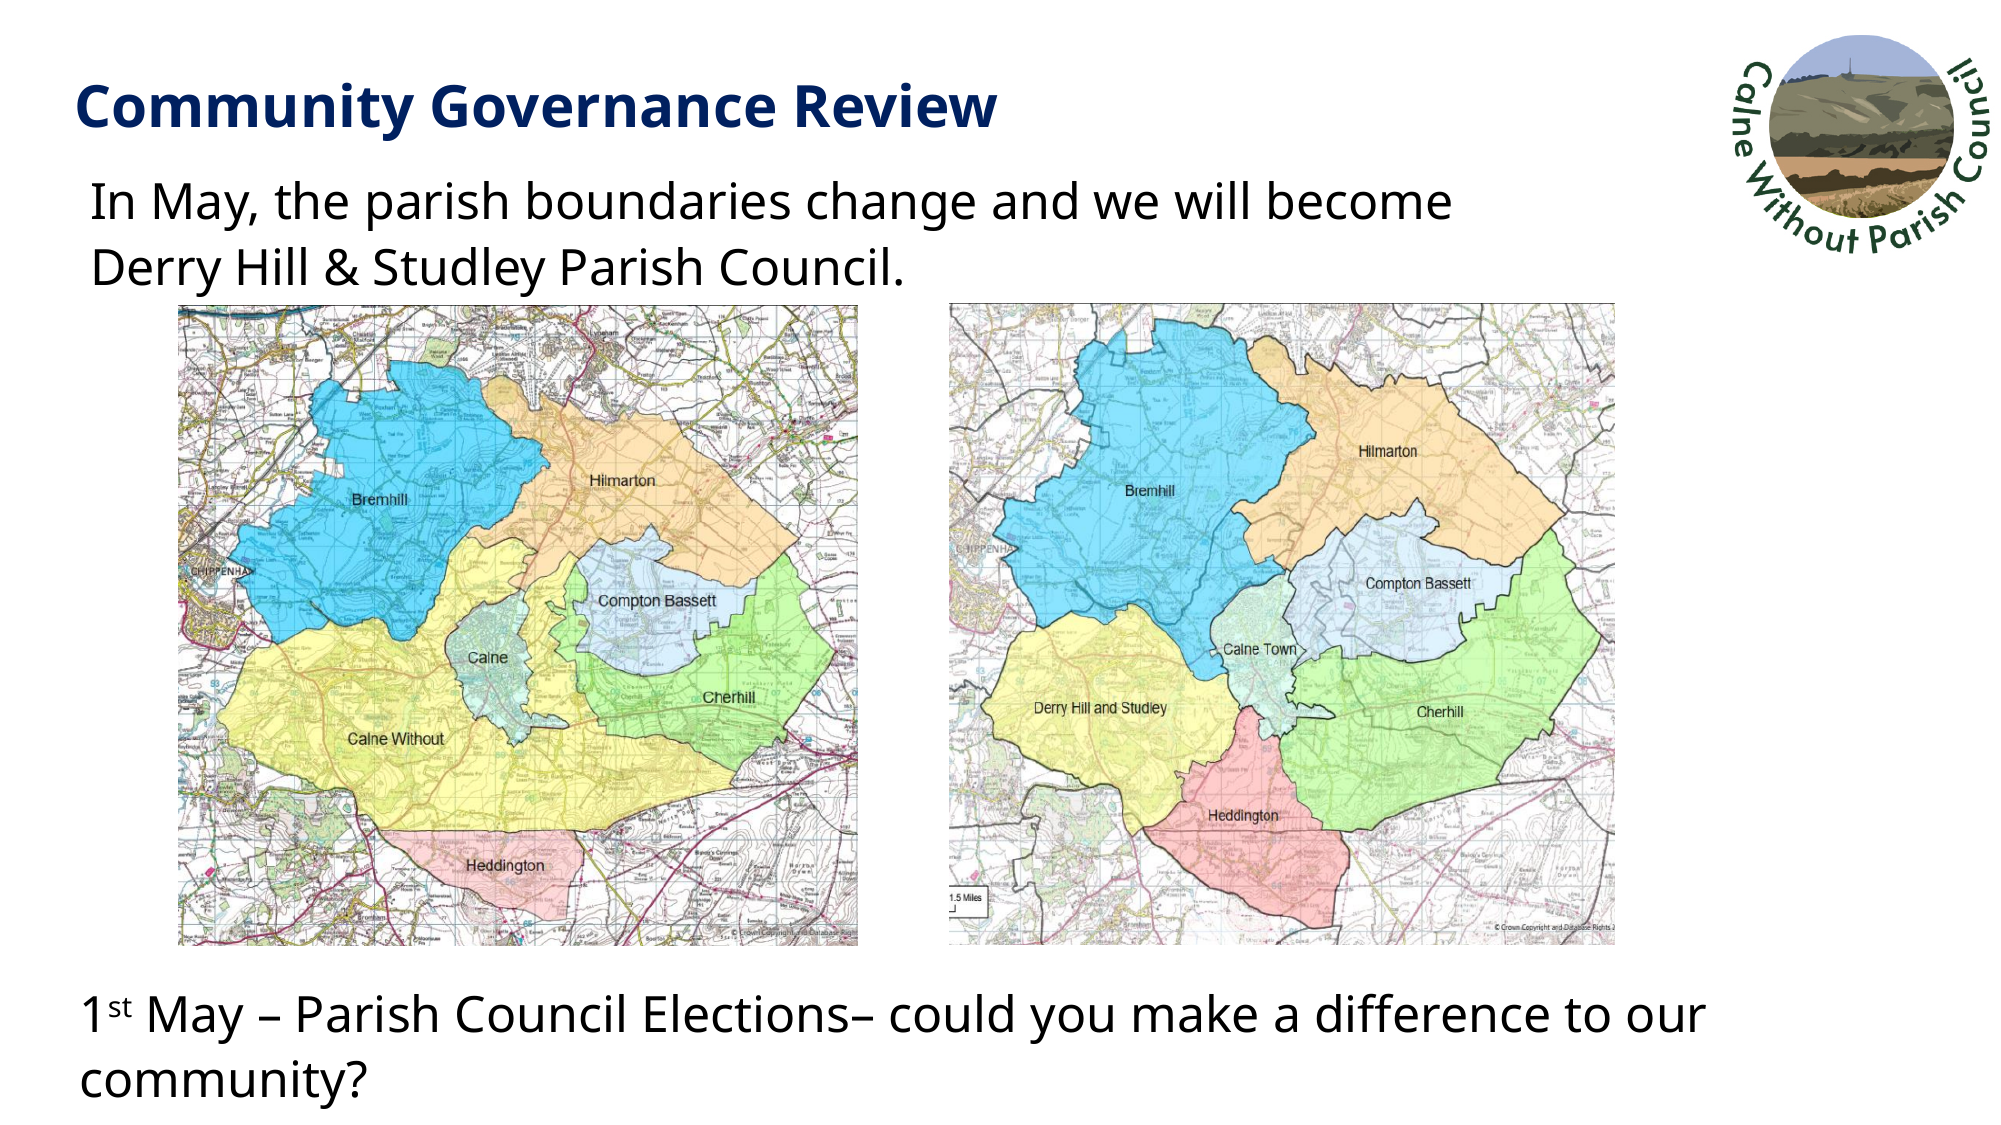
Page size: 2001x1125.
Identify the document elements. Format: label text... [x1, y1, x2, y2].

text_box 1st May – Parish Council Elections– could you make a difference to our community? [64, 968, 1973, 1125]
picture [1719, 6, 2000, 270]
picture [178, 303, 858, 946]
picture [949, 303, 1615, 945]
text_box In May, the parish boundaries change and we will become Derry Hill & Studley Parish Council. [75, 156, 1567, 328]
title Community Governance Review [59, 0, 1785, 218]
